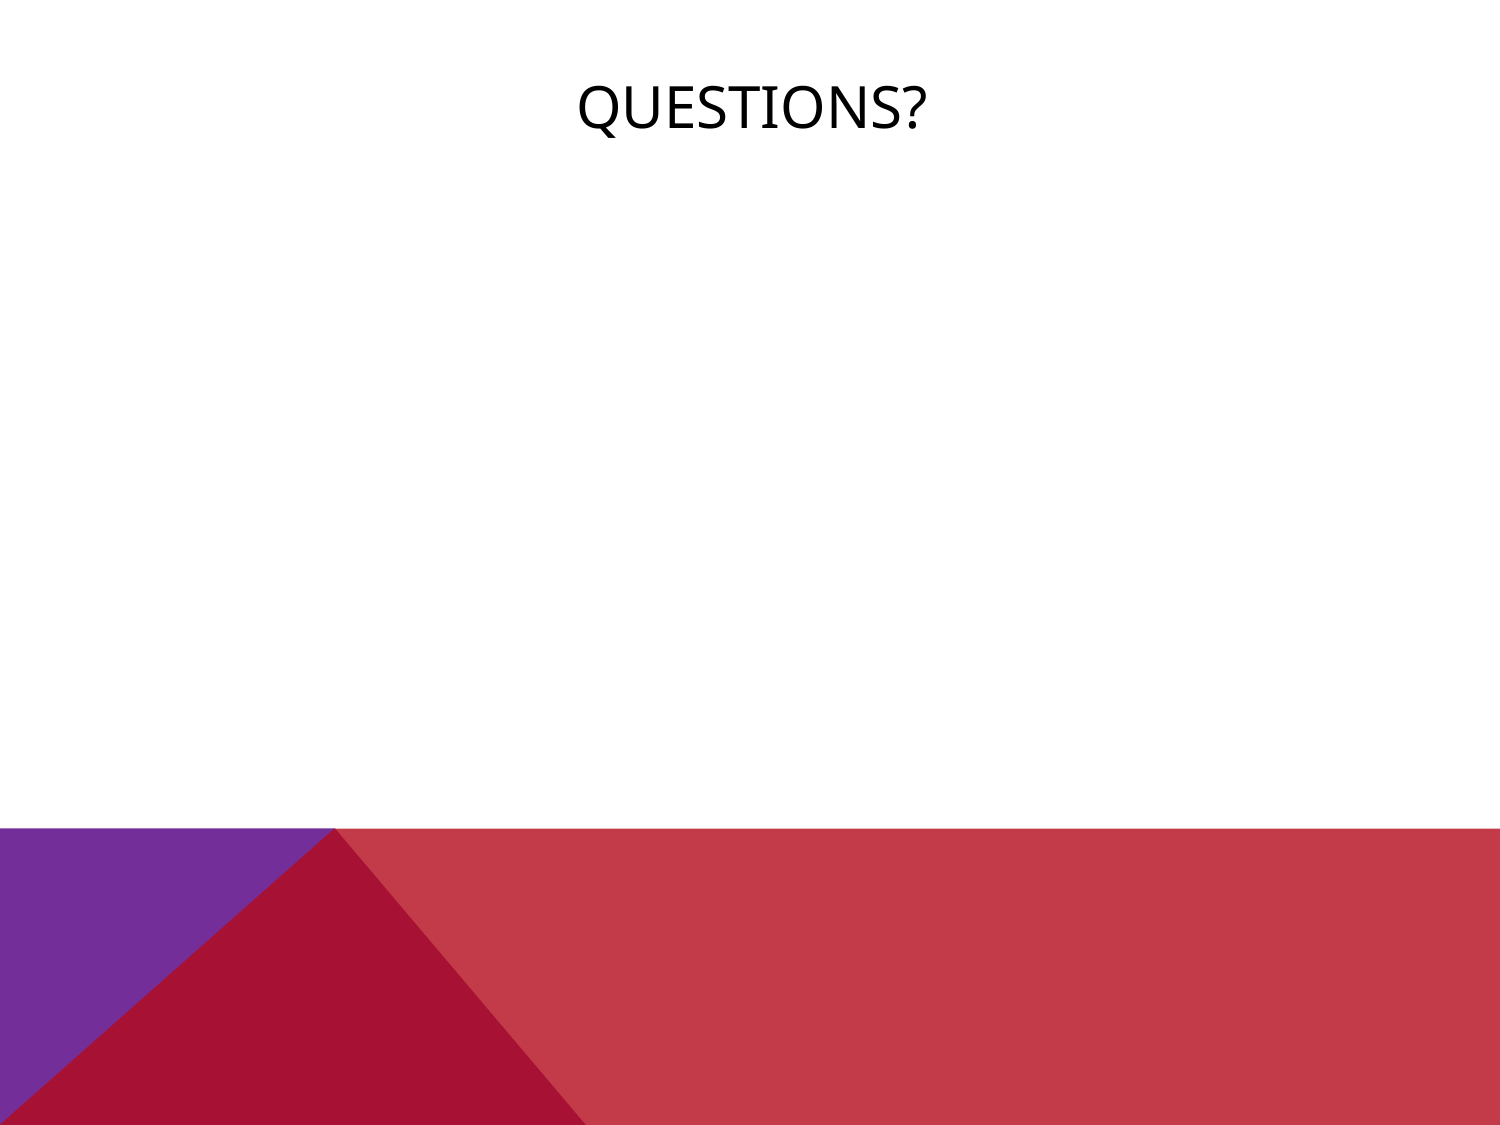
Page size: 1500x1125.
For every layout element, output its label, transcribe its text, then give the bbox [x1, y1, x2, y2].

title Questions? [135, 60, 1369, 150]
